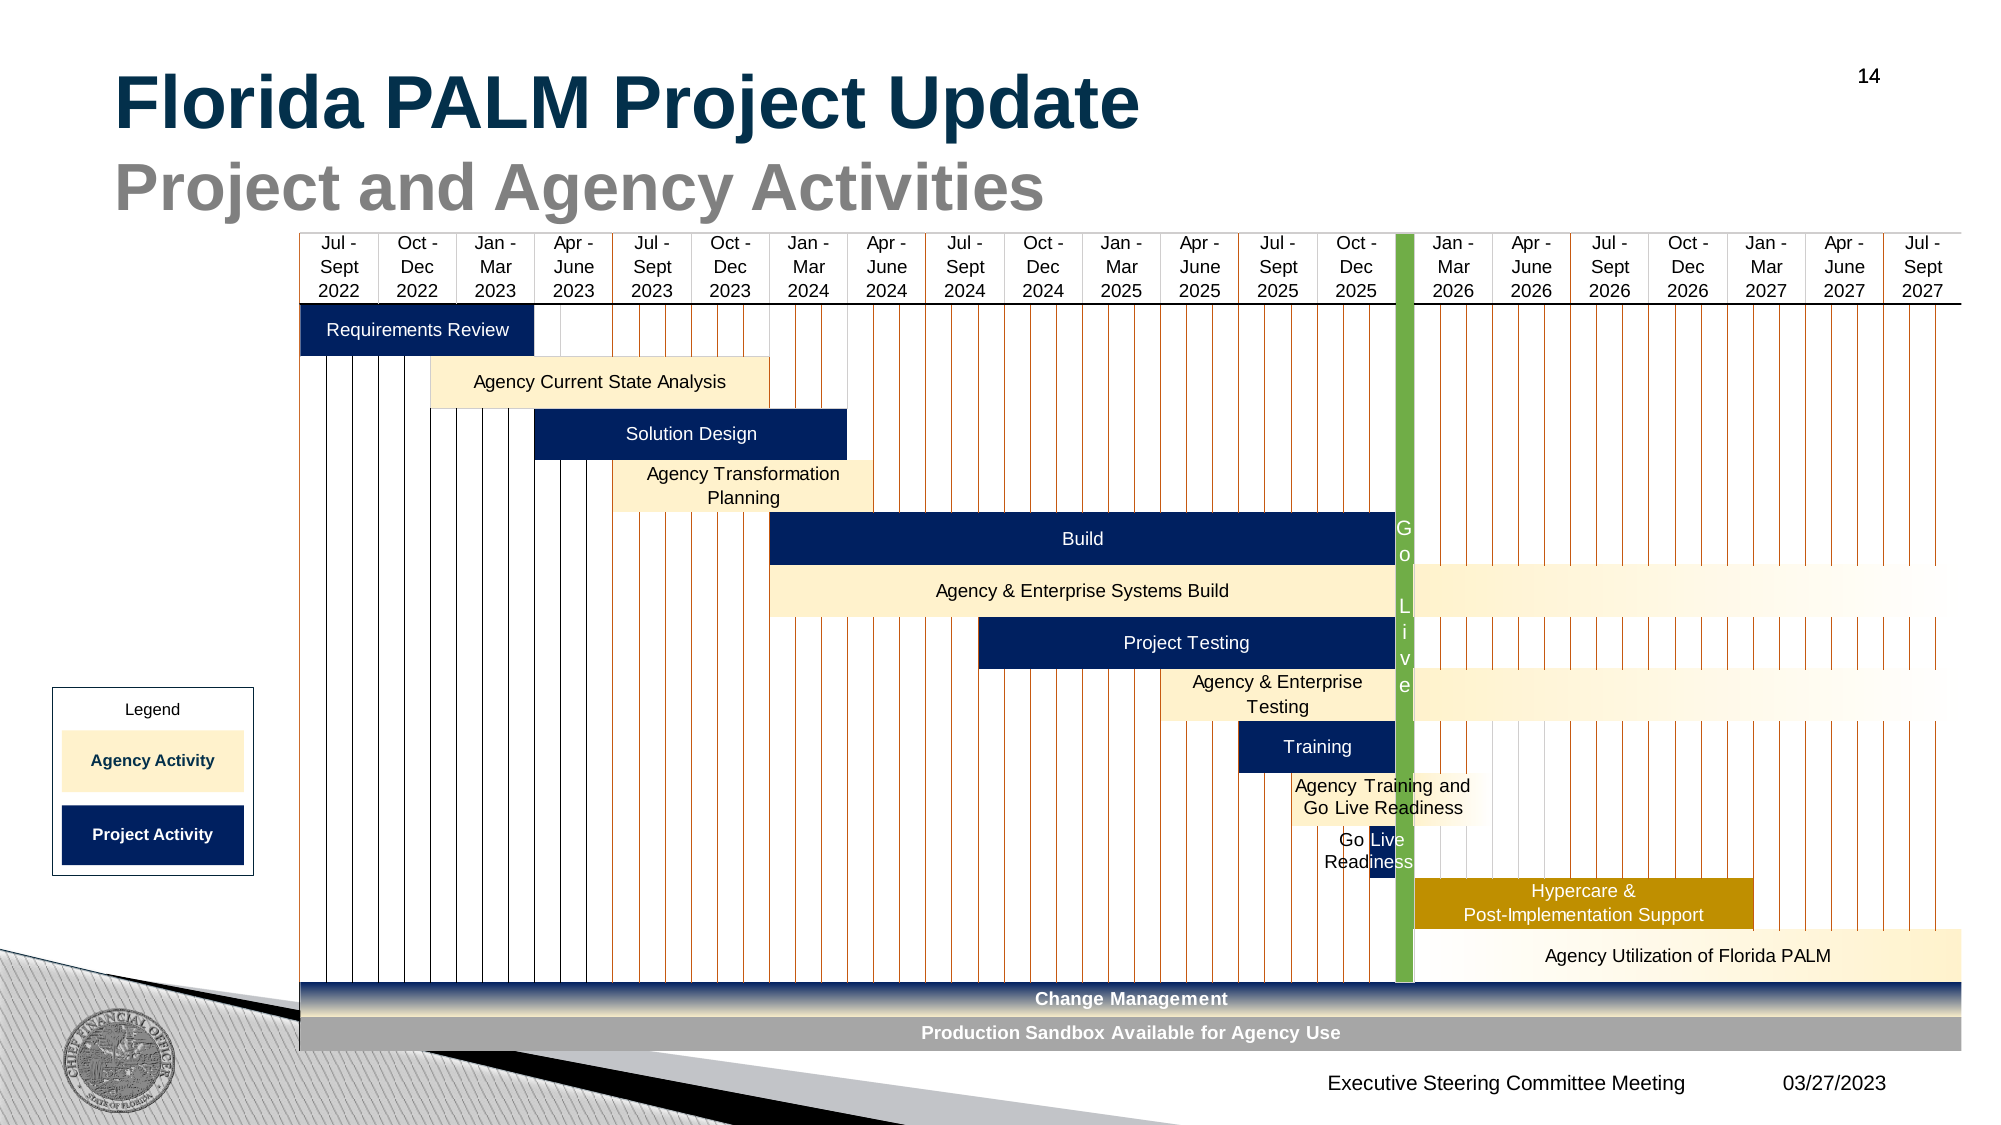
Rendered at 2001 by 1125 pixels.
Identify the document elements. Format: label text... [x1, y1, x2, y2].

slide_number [1725, 1067, 1902, 1113]
title Florida PALM Project Update Project and Agency Activities [99, 45, 1763, 233]
text_box 14 [1763, 45, 1896, 105]
footer Executive Steering Committee Meeting [1074, 1067, 1700, 1113]
picture [0, 232, 1963, 1125]
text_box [52, 687, 254, 876]
